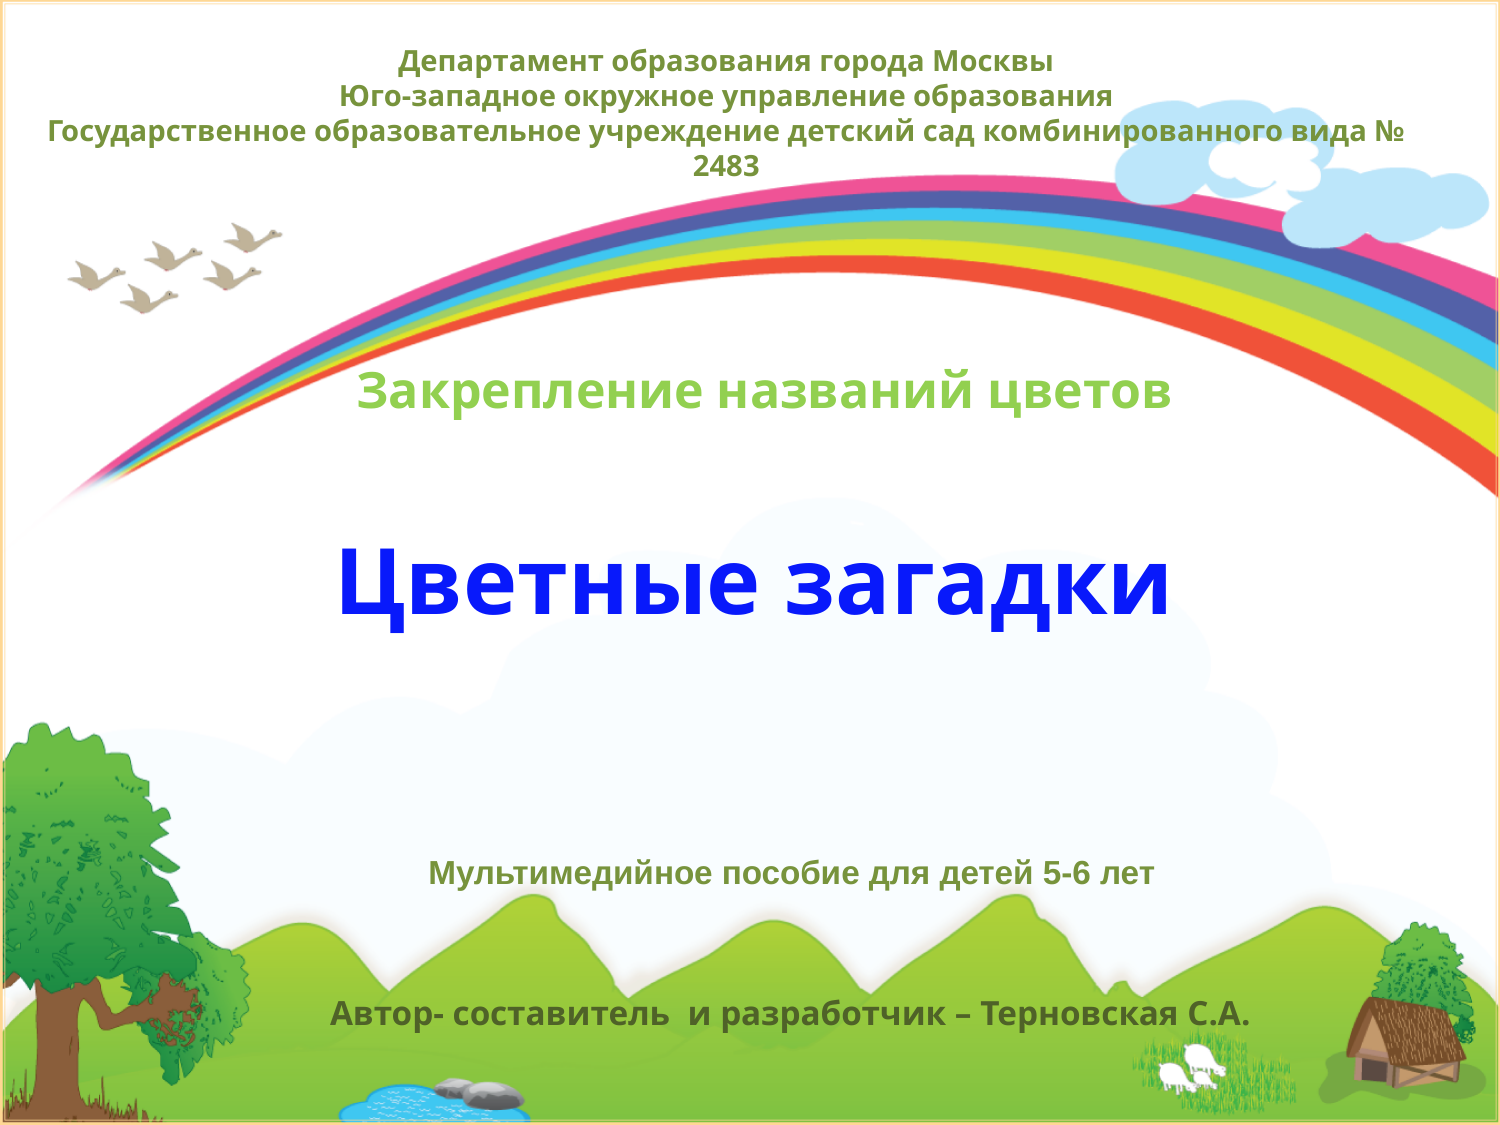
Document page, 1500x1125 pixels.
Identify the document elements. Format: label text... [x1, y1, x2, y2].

title Цветные загадки [117, 515, 1393, 697]
text_box Автор- составитель и разработчик – Терновская С.А. [164, 984, 1418, 1039]
text_box Закрепление названий цветов [257, 351, 1272, 468]
subtitle Мультимедийное пособие для детей 5-6 лет [225, 843, 1360, 925]
picture [0, 0, 1500, 1125]
text_box Департамент образования города Москвы Юго-западное окружное управление образования Государственное образовательное учреждение детский сад комбинированного вида № 2483 [0, 35, 1453, 190]
